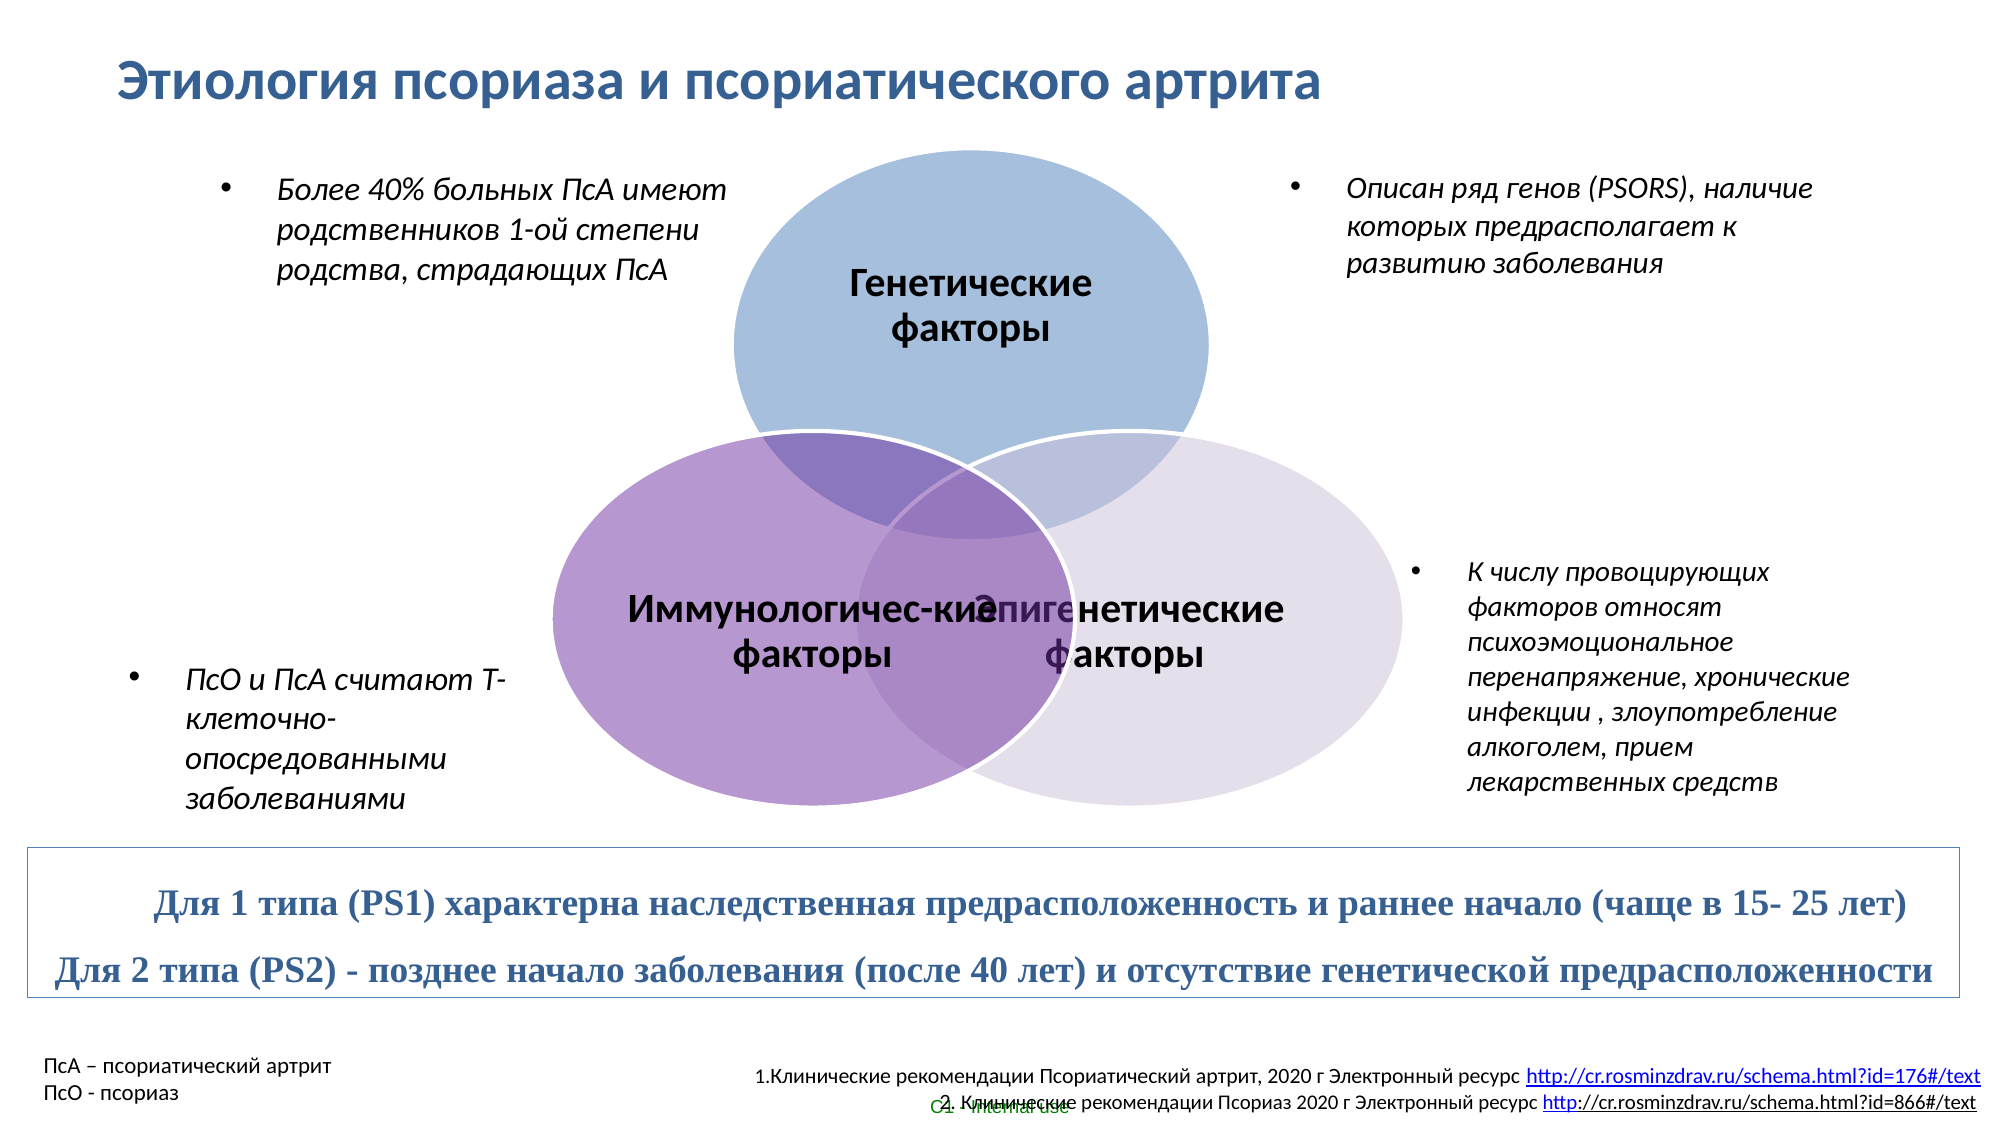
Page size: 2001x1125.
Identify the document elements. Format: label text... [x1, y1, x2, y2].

list Описан ряд генов (PSORS), наличие которых предрасполагает к развитию заболевания [1710, 159, 1842, 419]
title Этиология псориаза и псориатического артрита [44, 27, 1396, 125]
text_box Для 1 типа (PS1) характерна наследственная предрасположенность и раннее начало (чаще в 15- 25 лет) Для 2 типа (PS2) - позднее начало заболевания (после 40 лет) и отсутствие генетической предрасположенности [27, 847, 1960, 998]
text_box ПсА – псориатический артрит ПсО - псориаз [28, 1042, 348, 1113]
text_box 1.Клинические рекомендации Псориатический артрит, 2020 г Электронный ресурс http://cr.rosminzdrav.ru/schema.html?id=176#/text 2. Клинические рекомендации Псориаз 2020 г Электронный ресурс http://cr.rosminzdrav.ru/schema.html?id=866#/text [525, 1054, 1997, 1122]
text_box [249, 99, 1706, 857]
list К числу провоцирующих факторов относят психоэмоциональное перенапряжение, хронические инфекции , злоупотребление алкоголем, прием лекарственных средств [1710, 545, 1905, 804]
list Более 40% больных ПсА имеют родственников 1-ой степени родства, страдающих ПсА [205, 159, 244, 419]
list ПсО и ПсА считают Т-клеточно-опосредованными заболеваниями [113, 649, 244, 847]
